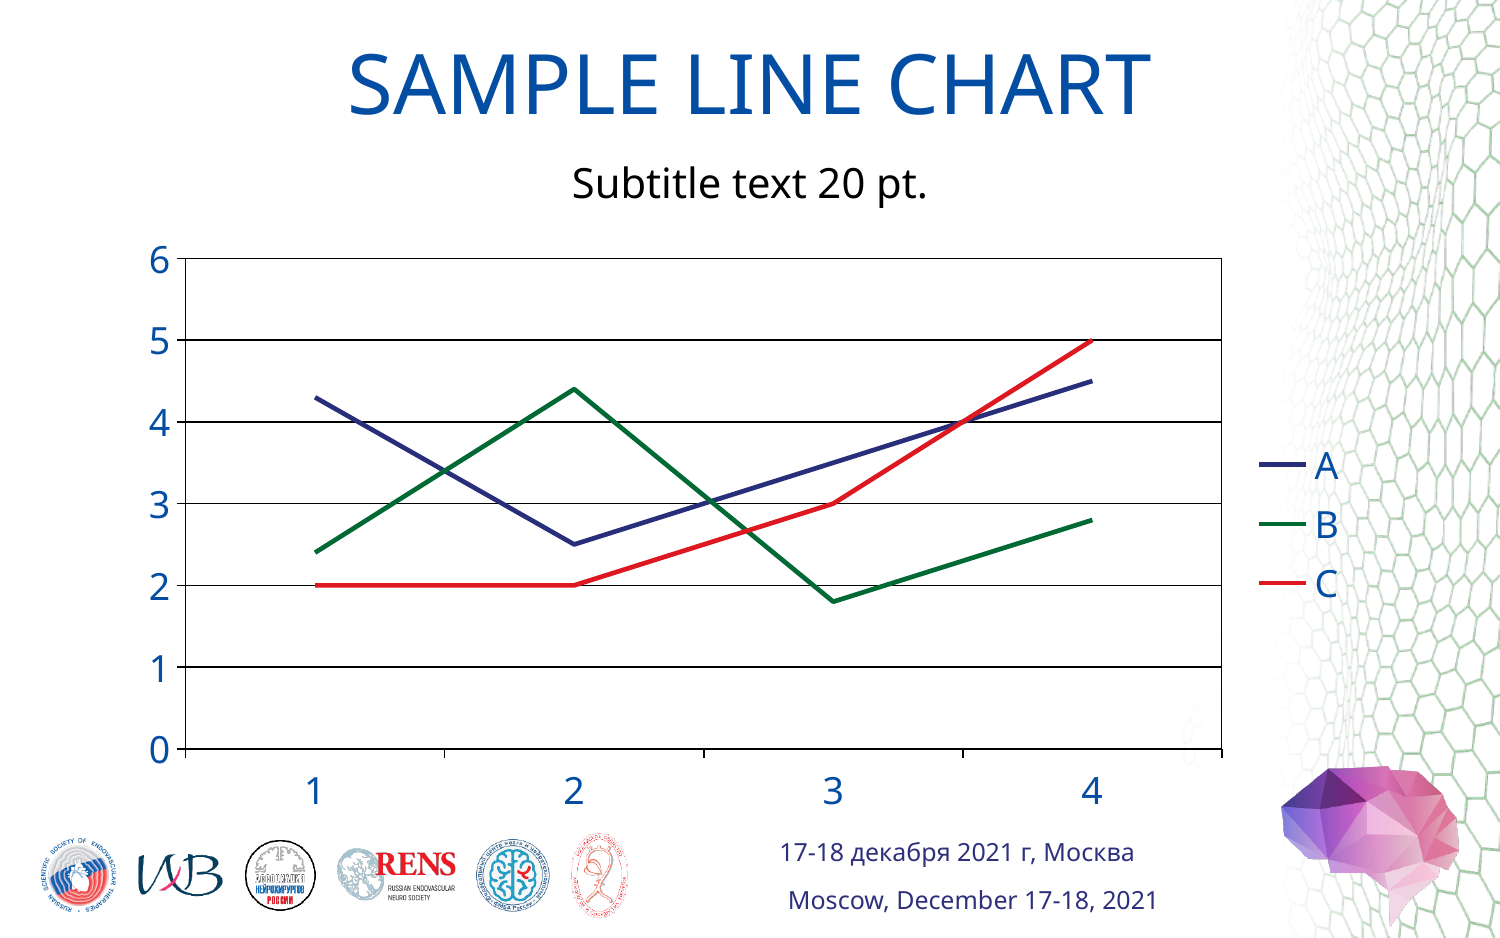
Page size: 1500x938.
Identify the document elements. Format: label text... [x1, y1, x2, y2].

list Subtitle text 20 pt. [41, 152, 1459, 218]
picture [475, 875, 550, 912]
text_box [34, 47, 1455, 872]
picture [570, 875, 628, 918]
picture [243, 875, 317, 912]
title SAMPLE LINE CHART [41, 25, 1459, 149]
picture [136, 875, 223, 897]
picture [1181, 0, 1500, 938]
chart [123, 220, 1365, 828]
picture [337, 875, 456, 901]
picture [41, 875, 116, 912]
